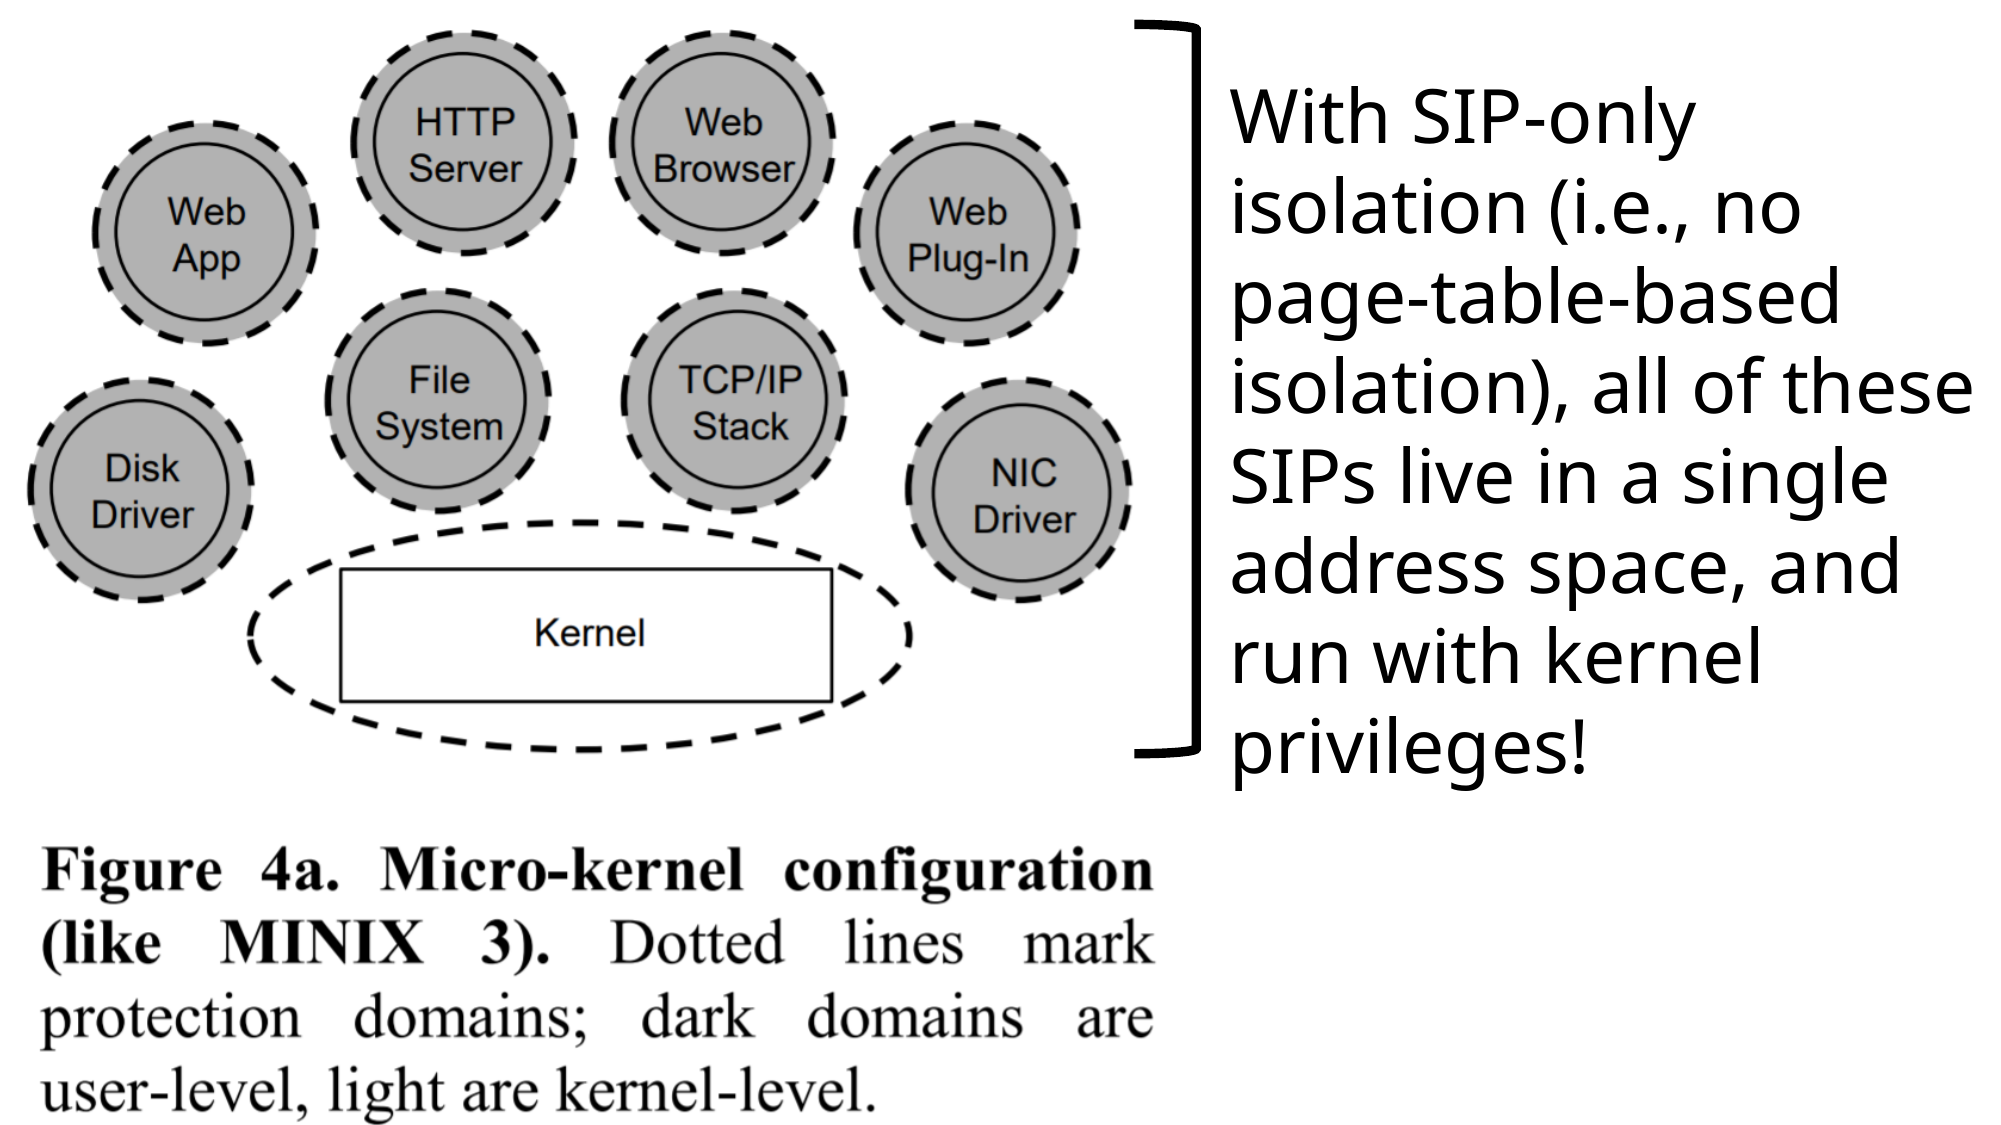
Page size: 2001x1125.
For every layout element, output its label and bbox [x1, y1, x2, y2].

picture [18, 9, 1161, 1125]
text_box [1134, 24, 2000, 754]
